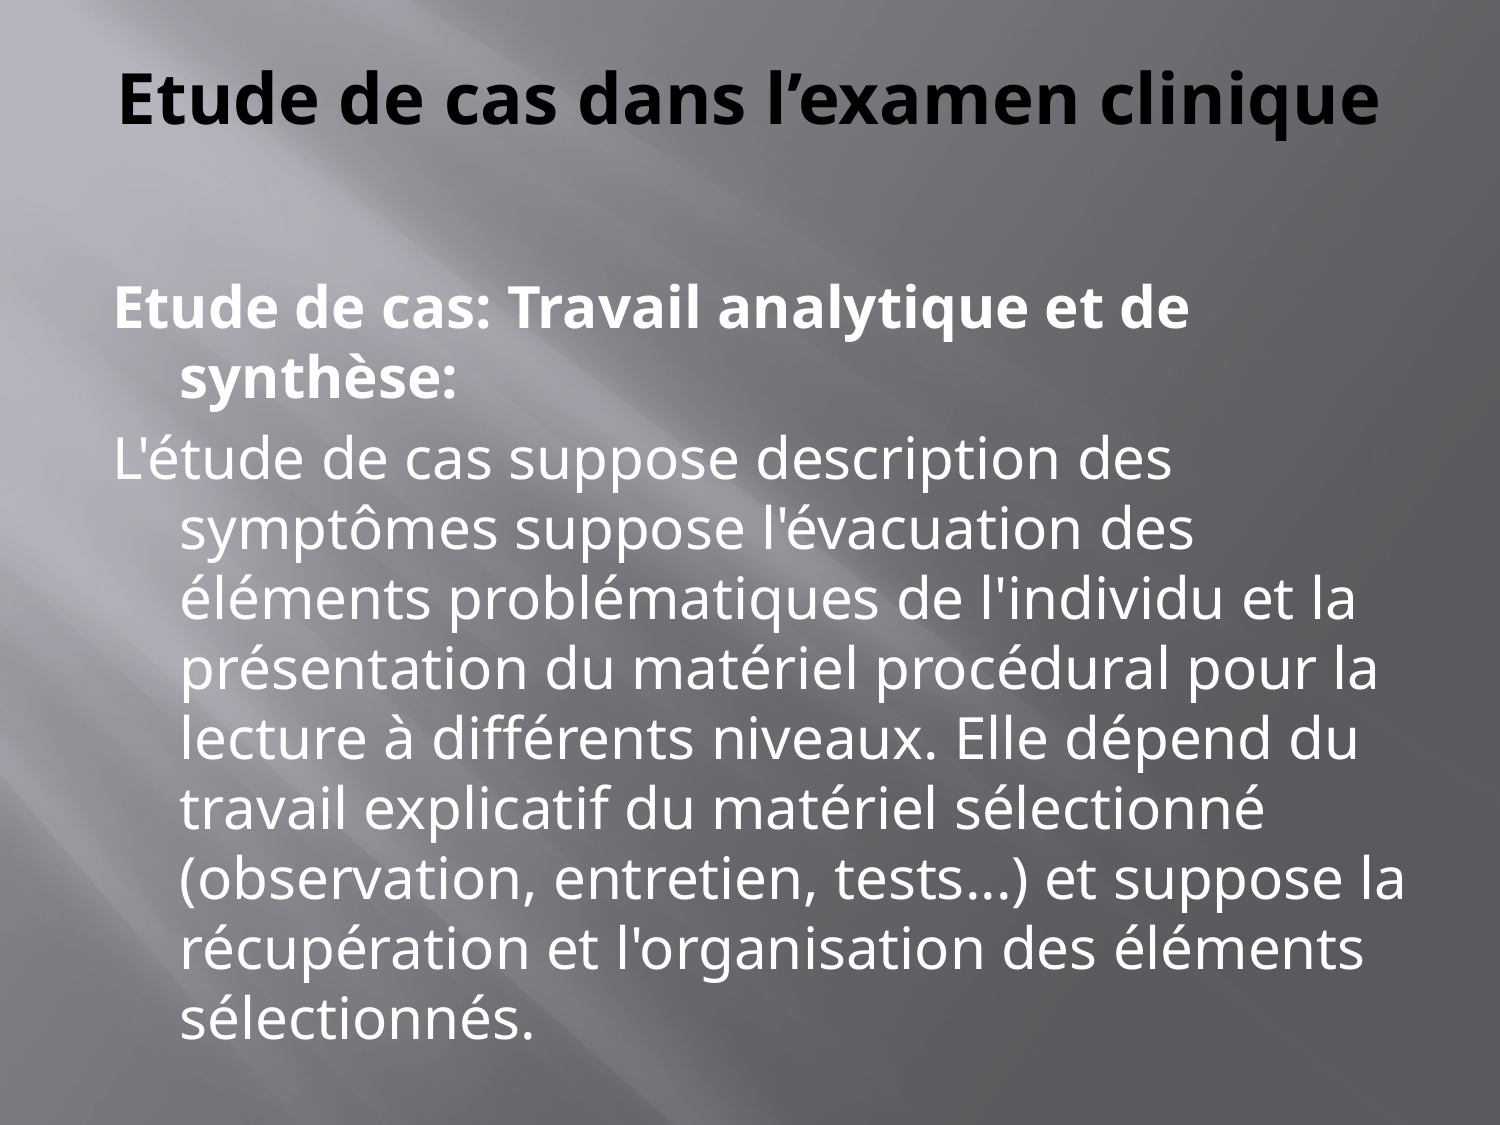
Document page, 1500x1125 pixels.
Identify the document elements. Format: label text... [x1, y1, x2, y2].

list Etude de cas: Travail analytique et de synthèse: L'étude de cas suppose description des symptômes suppose l'évacuation des éléments problématiques de l'individu et la présentation du matériel procédural pour la lecture à différents niveaux. Elle dépend du travail explicatif du matériel sélectionné (observation, entretien, tests...) et suppose la récupération et l'organisation des éléments sélectionnés. [75, 262, 1425, 1035]
title Etude de cas dans l’examen clinique [75, 45, 1425, 233]
